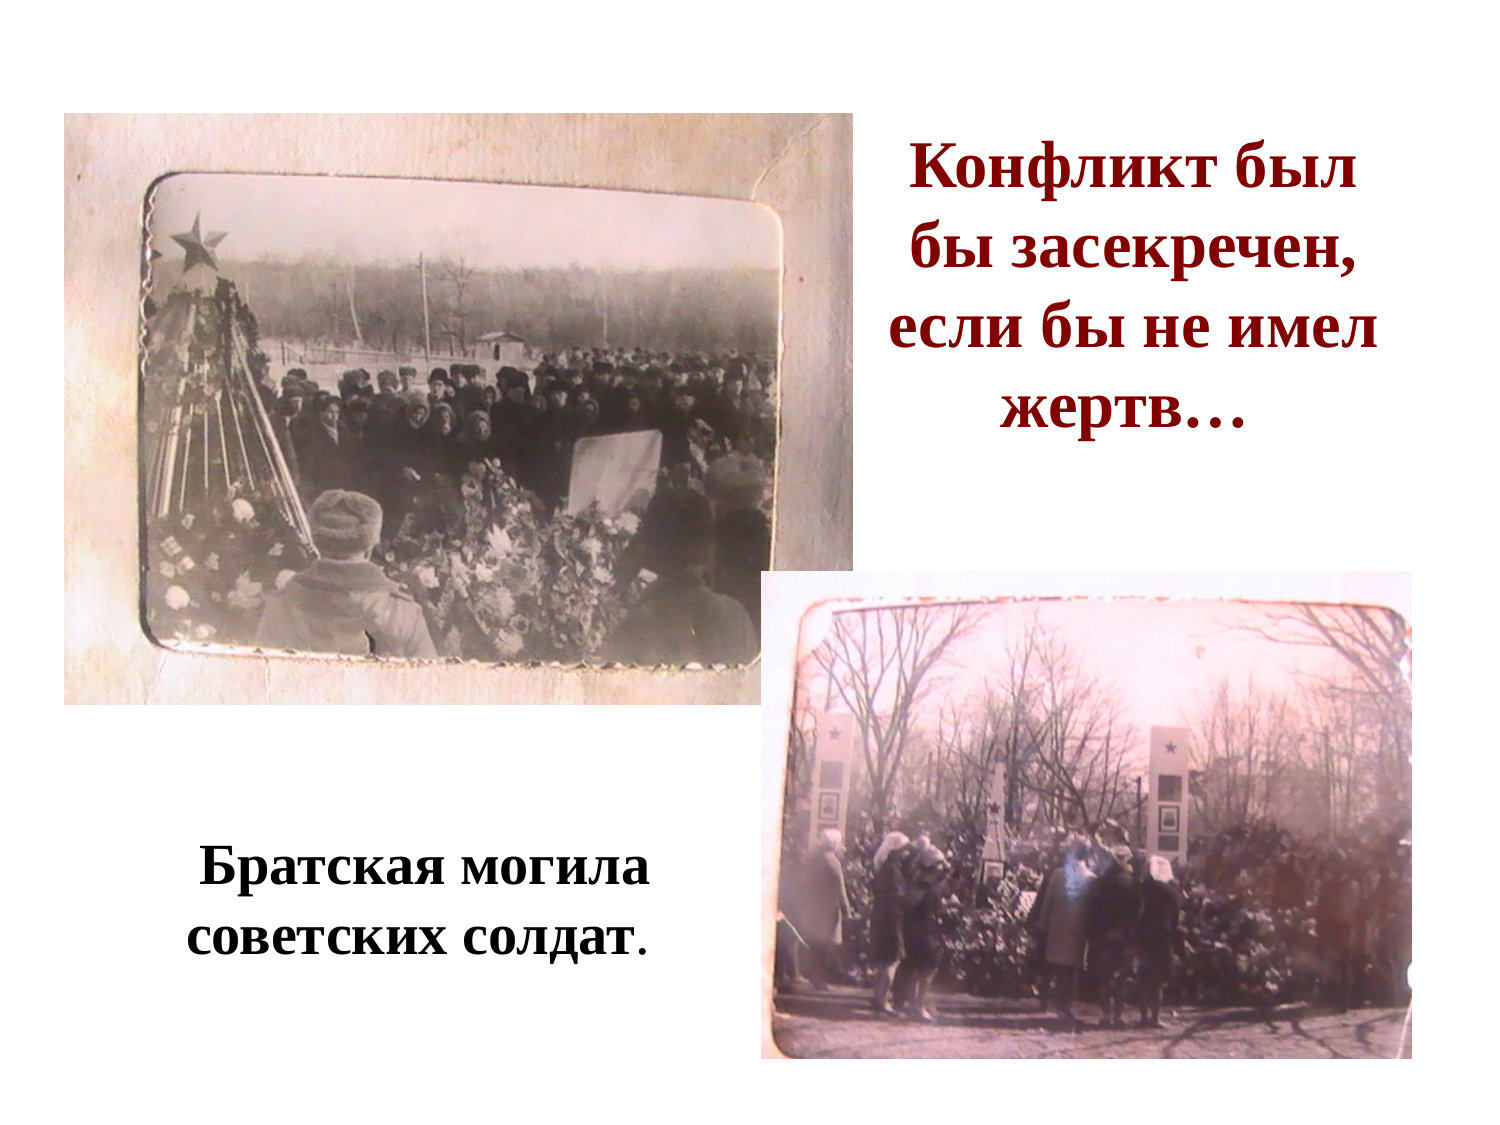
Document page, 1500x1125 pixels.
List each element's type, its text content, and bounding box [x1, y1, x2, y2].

text_box Конфликт был бы засекречен, если бы не имел жертв… [856, 113, 1412, 449]
picture [761, 571, 1412, 1059]
title Братская могила советских солдат. [64, 751, 756, 1042]
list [64, 113, 853, 705]
